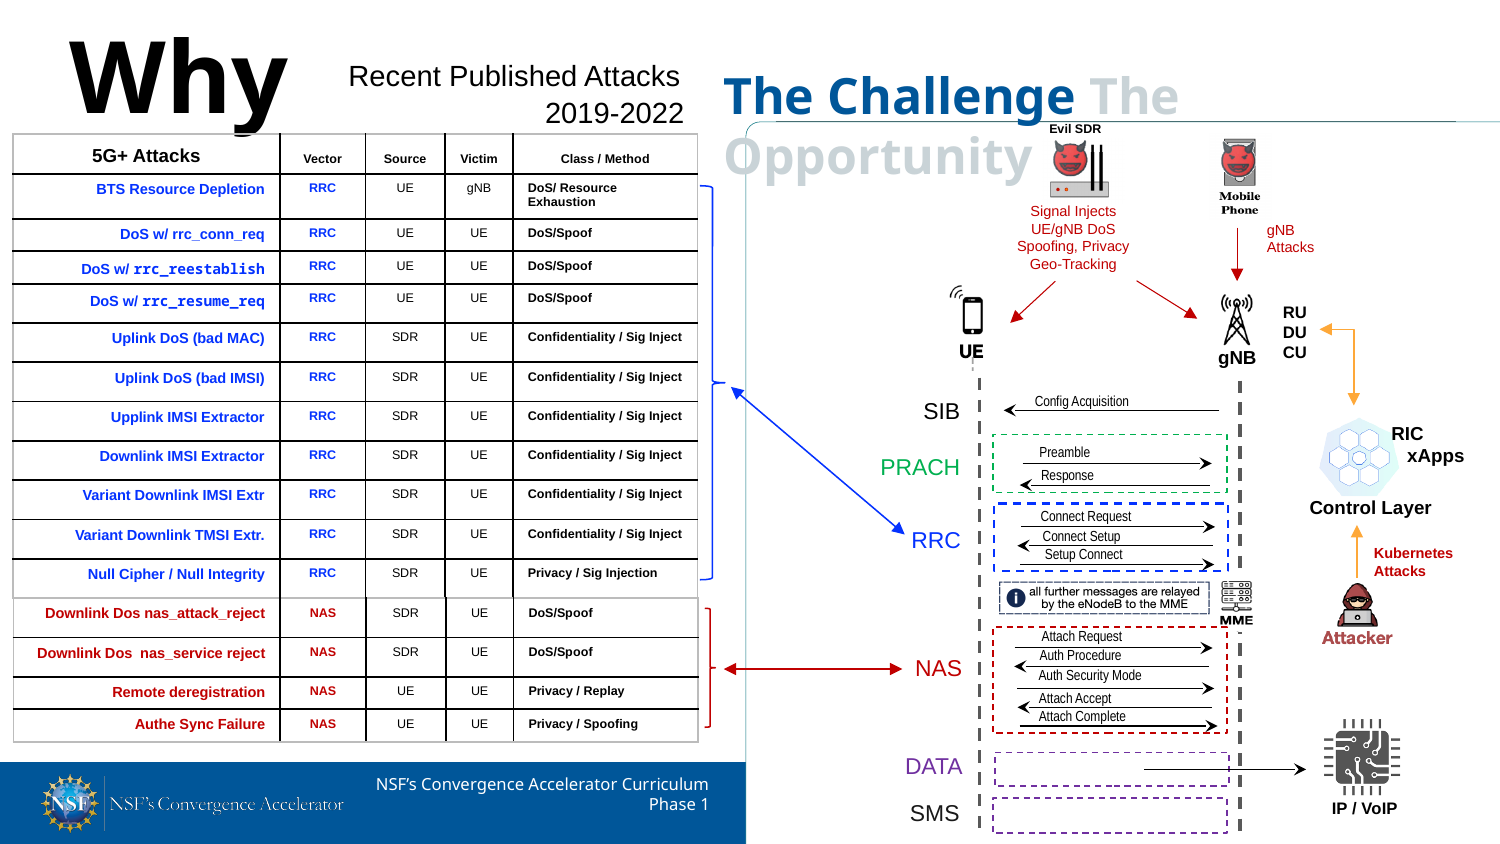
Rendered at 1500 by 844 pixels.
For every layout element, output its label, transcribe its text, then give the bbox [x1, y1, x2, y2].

text_box [350, 763, 743, 844]
text_box SIB [908, 389, 974, 432]
text_box gNB [1203, 361, 1272, 376]
table_cell SDR [366, 442, 444, 479]
text_box IP / VoIP [1317, 790, 1413, 826]
picture [1195, 280, 1279, 353]
text_box Setup Connect [1030, 555, 1138, 563]
text_box Connect Request [1025, 499, 1147, 526]
table_cell Confidentiality / Sig Inject [514, 363, 697, 401]
text_box Preamble [1024, 435, 1105, 462]
text_box [991, 625, 1026, 735]
table_cell Null Cipher / Null Integrity [14, 560, 279, 597]
table_cell UE [446, 285, 512, 322]
text_box Response [1026, 471, 1109, 484]
text_box Response [1026, 458, 1109, 462]
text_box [1310, 524, 1474, 653]
table_cell UE [366, 252, 444, 283]
table_cell RRC [281, 363, 365, 401]
table_cell RRC [281, 442, 365, 479]
table_cell DoS/ Resource Exhaustion [514, 175, 697, 218]
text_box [1010, 280, 1056, 324]
table_cell DoS w/ rrc_reestablish [14, 252, 279, 283]
text_box PRACH [910, 445, 974, 488]
table_cell Privacy / Replay [514, 678, 697, 708]
picture [1316, 415, 1404, 502]
table_cell Downlink IMSI Extractor [14, 442, 279, 479]
table_cell UE [446, 560, 512, 597]
table_cell UE [446, 220, 512, 250]
table_cell UE [367, 710, 445, 741]
text_box NAS [869, 646, 974, 689]
table_cell Privacy / Spoofing [514, 710, 697, 741]
table_cell RRC [281, 175, 365, 218]
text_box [990, 113, 1156, 281]
text_box [704, 607, 717, 729]
text_box SMS [866, 790, 975, 834]
table_cell SDR [366, 363, 444, 401]
text_box [992, 501, 1030, 573]
text_box The Challenge The Opportunity [708, 49, 1500, 148]
table_header Source [366, 146, 444, 173]
text_box NSF’s Convergence Accelerator Curriculum Phase 1 [179, 758, 725, 829]
table_cell Variant Downlink IMSI Extr [14, 481, 279, 519]
table_cell DoS/Spoof [514, 285, 697, 322]
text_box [331, 49, 701, 138]
table_cell Remote deregistration [14, 678, 279, 708]
text_box Connect Setup [1027, 518, 1136, 526]
table_cell Upplink IMSI Extractor [14, 402, 279, 440]
table_cell BTS Resource Depletion [14, 175, 279, 218]
table_cell UE [447, 678, 513, 708]
table_cell Uplink DoS (bad IMSI) [14, 363, 279, 401]
table_cell UE [446, 324, 512, 361]
table_header Class / Method [514, 146, 697, 173]
picture [36, 769, 349, 838]
text_box Auth Procedure [1024, 638, 1137, 647]
table_cell DoS/Spoof [514, 220, 697, 250]
text_box DATA [870, 743, 974, 787]
table_cell UE [366, 220, 444, 250]
text_box Why [54, 0, 315, 127]
table_cell UE [447, 638, 513, 676]
table_cell Privacy / Sig Injection [514, 560, 697, 597]
table_header Vector [281, 135, 365, 173]
table_cell Downlink Dos nas_service reject [14, 638, 279, 676]
text_box Auth Security Mode [1023, 658, 1157, 665]
text_box Connect Setup [1027, 535, 1136, 545]
table_cell Confidentiality / Sig Inject [514, 481, 697, 519]
table_cell SDR [366, 520, 444, 558]
table_cell DoS/Spoof [514, 638, 697, 676]
table_cell UE [446, 402, 512, 440]
table_cell RRC [281, 520, 365, 558]
table_cell DoS w/ rrc_resume_req [14, 285, 279, 322]
table_cell UE [446, 520, 512, 558]
text_box RIC xApps [1404, 414, 1480, 474]
table_header DoS/Spoof [514, 599, 697, 637]
picture [933, 275, 1011, 371]
table_header SDR [367, 599, 445, 637]
table_cell RRC [281, 324, 365, 361]
text_box Setup Connect [1030, 537, 1138, 545]
table_cell UE [446, 442, 512, 479]
text_box Attach Complete [1023, 715, 1141, 725]
text_box RRC [868, 518, 974, 561]
picture [1321, 716, 1401, 799]
table_cell NAS [281, 710, 365, 741]
table_cell RRC [281, 402, 365, 440]
table_cell Variant Downlink TMSI Extr. [14, 520, 279, 558]
table_cell DoS/Spoof [514, 252, 697, 283]
table_cell UE [446, 481, 512, 519]
table_cell Confidentiality / Sig Inject [514, 442, 697, 479]
table_cell UE [447, 710, 513, 741]
text_box [1127, 625, 1229, 735]
table_header Victim [446, 146, 512, 173]
table_cell RRC [281, 285, 365, 322]
text_box [991, 432, 1229, 494]
text_box Config Acquisition [1020, 384, 1145, 409]
text_box [991, 796, 1229, 835]
table_header NAS [281, 599, 365, 637]
table_header UE [447, 599, 513, 637]
table_cell Authe Sync Failure [14, 710, 279, 741]
table_header 5G+ Attacks [14, 135, 279, 173]
table_cell NAS [281, 678, 365, 708]
table_cell Uplink DoS (bad MAC) [14, 324, 279, 361]
table_cell SDR [366, 324, 444, 361]
text_box [993, 750, 1231, 788]
table_cell Confidentiality / Sig Inject [514, 520, 697, 558]
table_cell RRC [281, 481, 365, 519]
table_cell gNB [446, 175, 512, 218]
text_box Control Layer [1294, 488, 1447, 526]
table_cell SDR [366, 560, 444, 597]
table_cell SDR [367, 638, 445, 676]
text_box Attach Complete [1023, 699, 1141, 706]
text_box RU DU CU [1272, 294, 1322, 369]
table_cell RRC [281, 252, 365, 283]
table_cell DoS w/ rrc_conn_req [14, 220, 279, 250]
table_cell UE [366, 285, 444, 322]
table_cell Confidentiality / Sig Inject [514, 402, 697, 440]
table_cell RRC [281, 220, 365, 250]
table_cell RRC [281, 560, 365, 597]
text_box [0, 763, 179, 844]
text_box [1202, 133, 1331, 282]
picture [995, 570, 1267, 633]
text_box [743, 148, 1500, 844]
text_box Attach Request [1026, 624, 1138, 647]
table_cell SDR [366, 481, 444, 519]
text_box Auth Security Mode [1023, 674, 1157, 687]
table_cell UE [367, 678, 445, 708]
text_box [1136, 501, 1230, 569]
table_header Downlink Dos nas_attack_reject [14, 599, 279, 637]
table_cell UE [446, 363, 512, 401]
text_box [730, 386, 905, 535]
table_cell SDR [366, 402, 444, 440]
table_cell NAS [281, 638, 365, 676]
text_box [1319, 329, 1354, 406]
table_cell UE [366, 175, 444, 218]
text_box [1136, 280, 1198, 319]
table_cell Confidentiality / Sig Inject [514, 324, 697, 361]
text_box [699, 184, 726, 581]
table_cell UE [446, 252, 512, 283]
